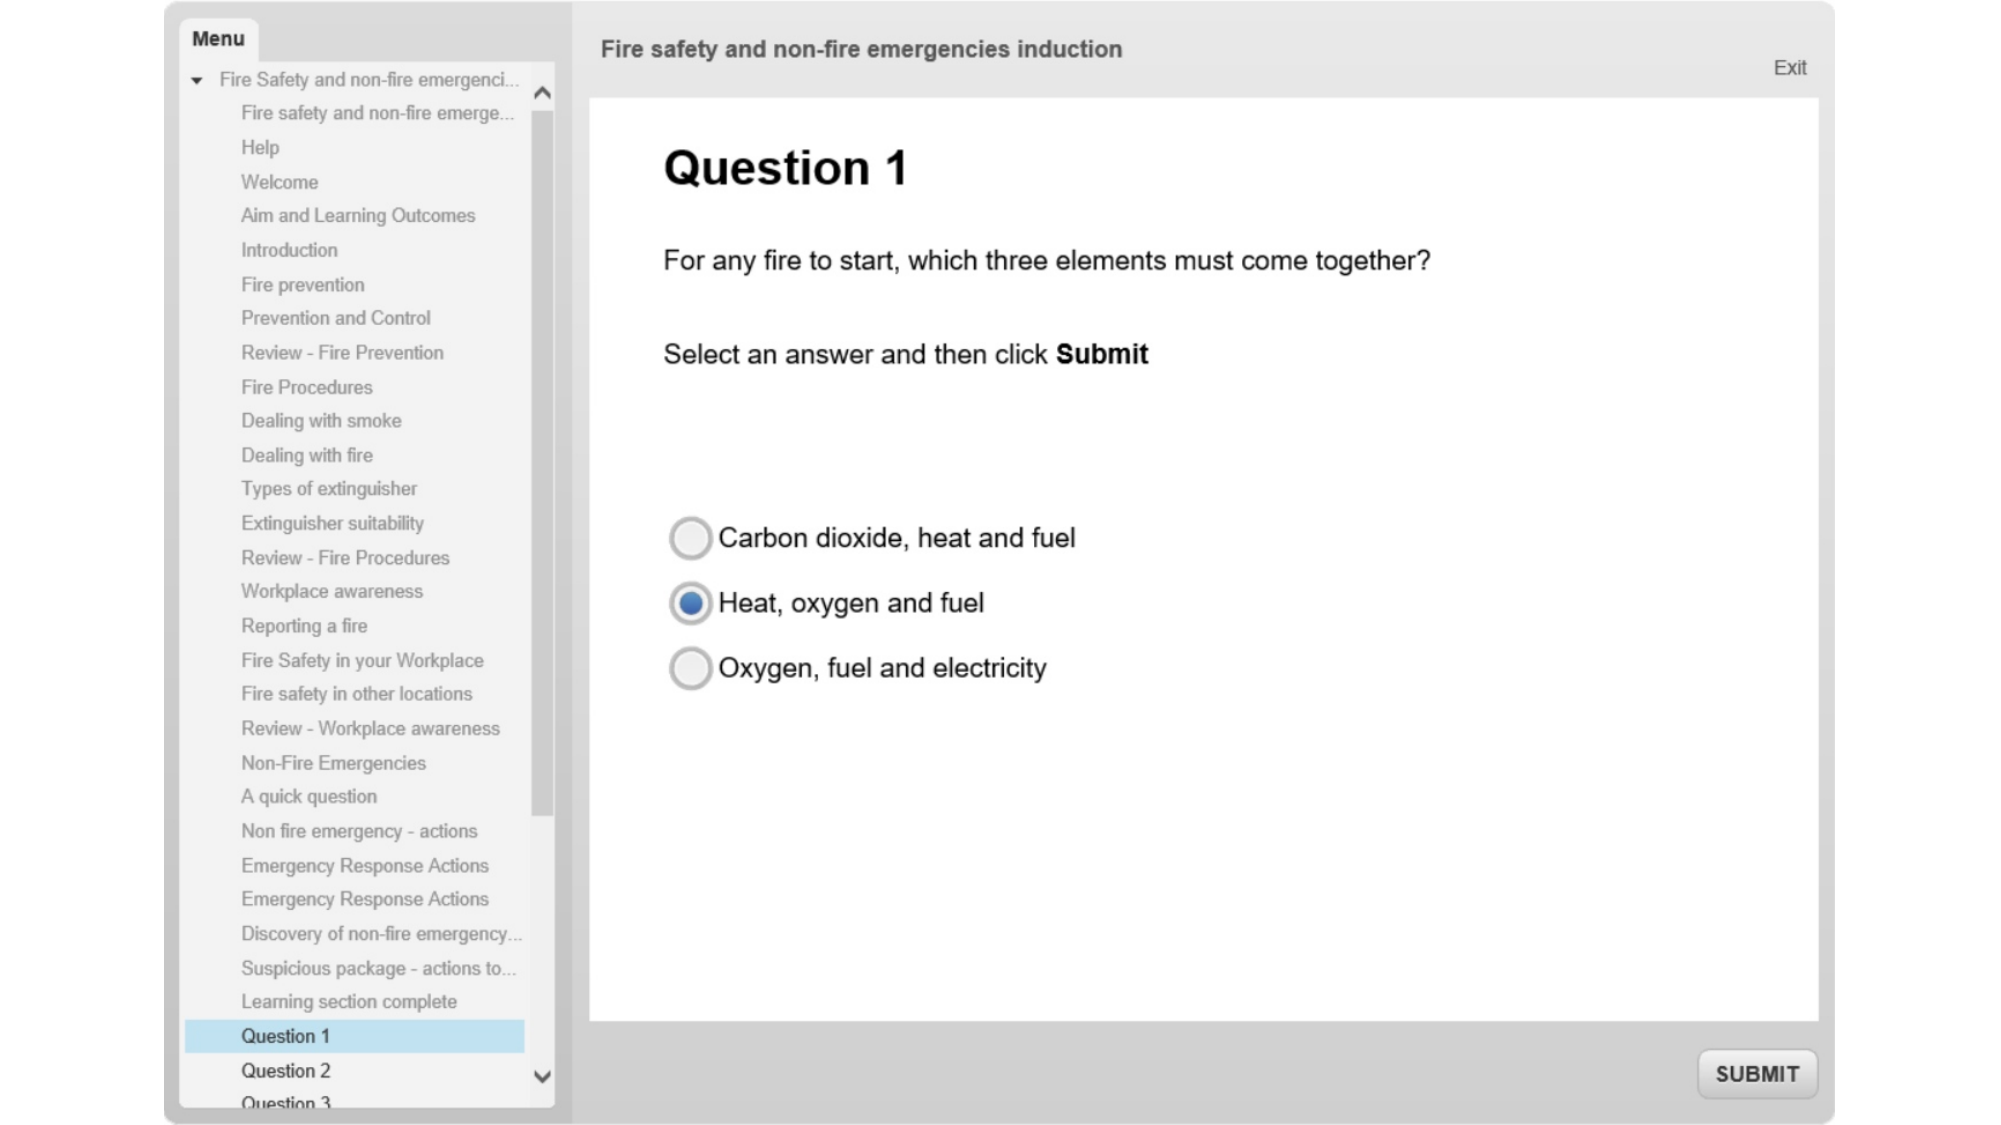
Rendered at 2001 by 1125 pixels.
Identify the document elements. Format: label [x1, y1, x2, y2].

picture [164, 0, 1835, 1125]
